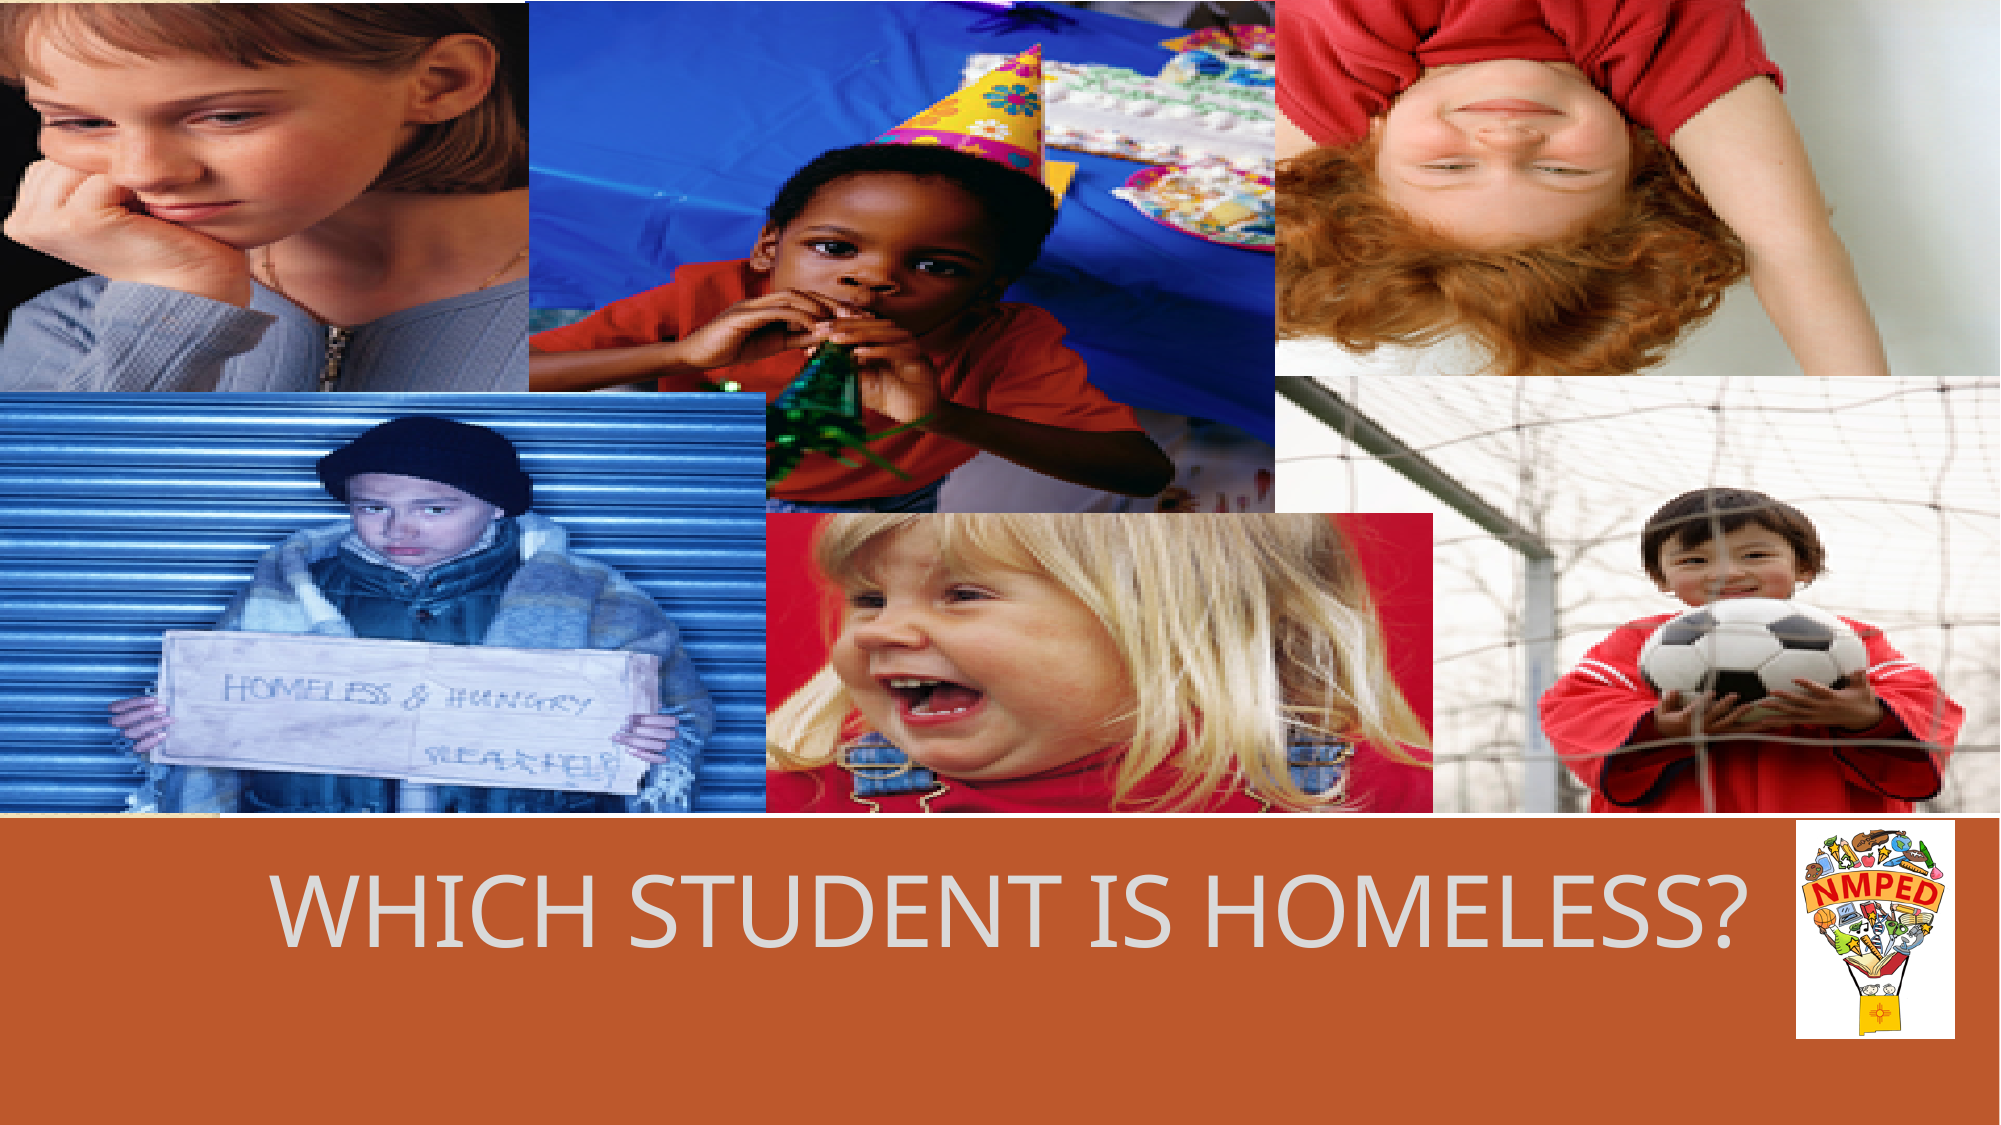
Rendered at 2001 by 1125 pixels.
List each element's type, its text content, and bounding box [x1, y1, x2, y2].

title WHICH STUDENT IS HOMELESS? [180, 832, 1793, 968]
picture [0, 0, 2000, 819]
picture [1796, 820, 1956, 1040]
